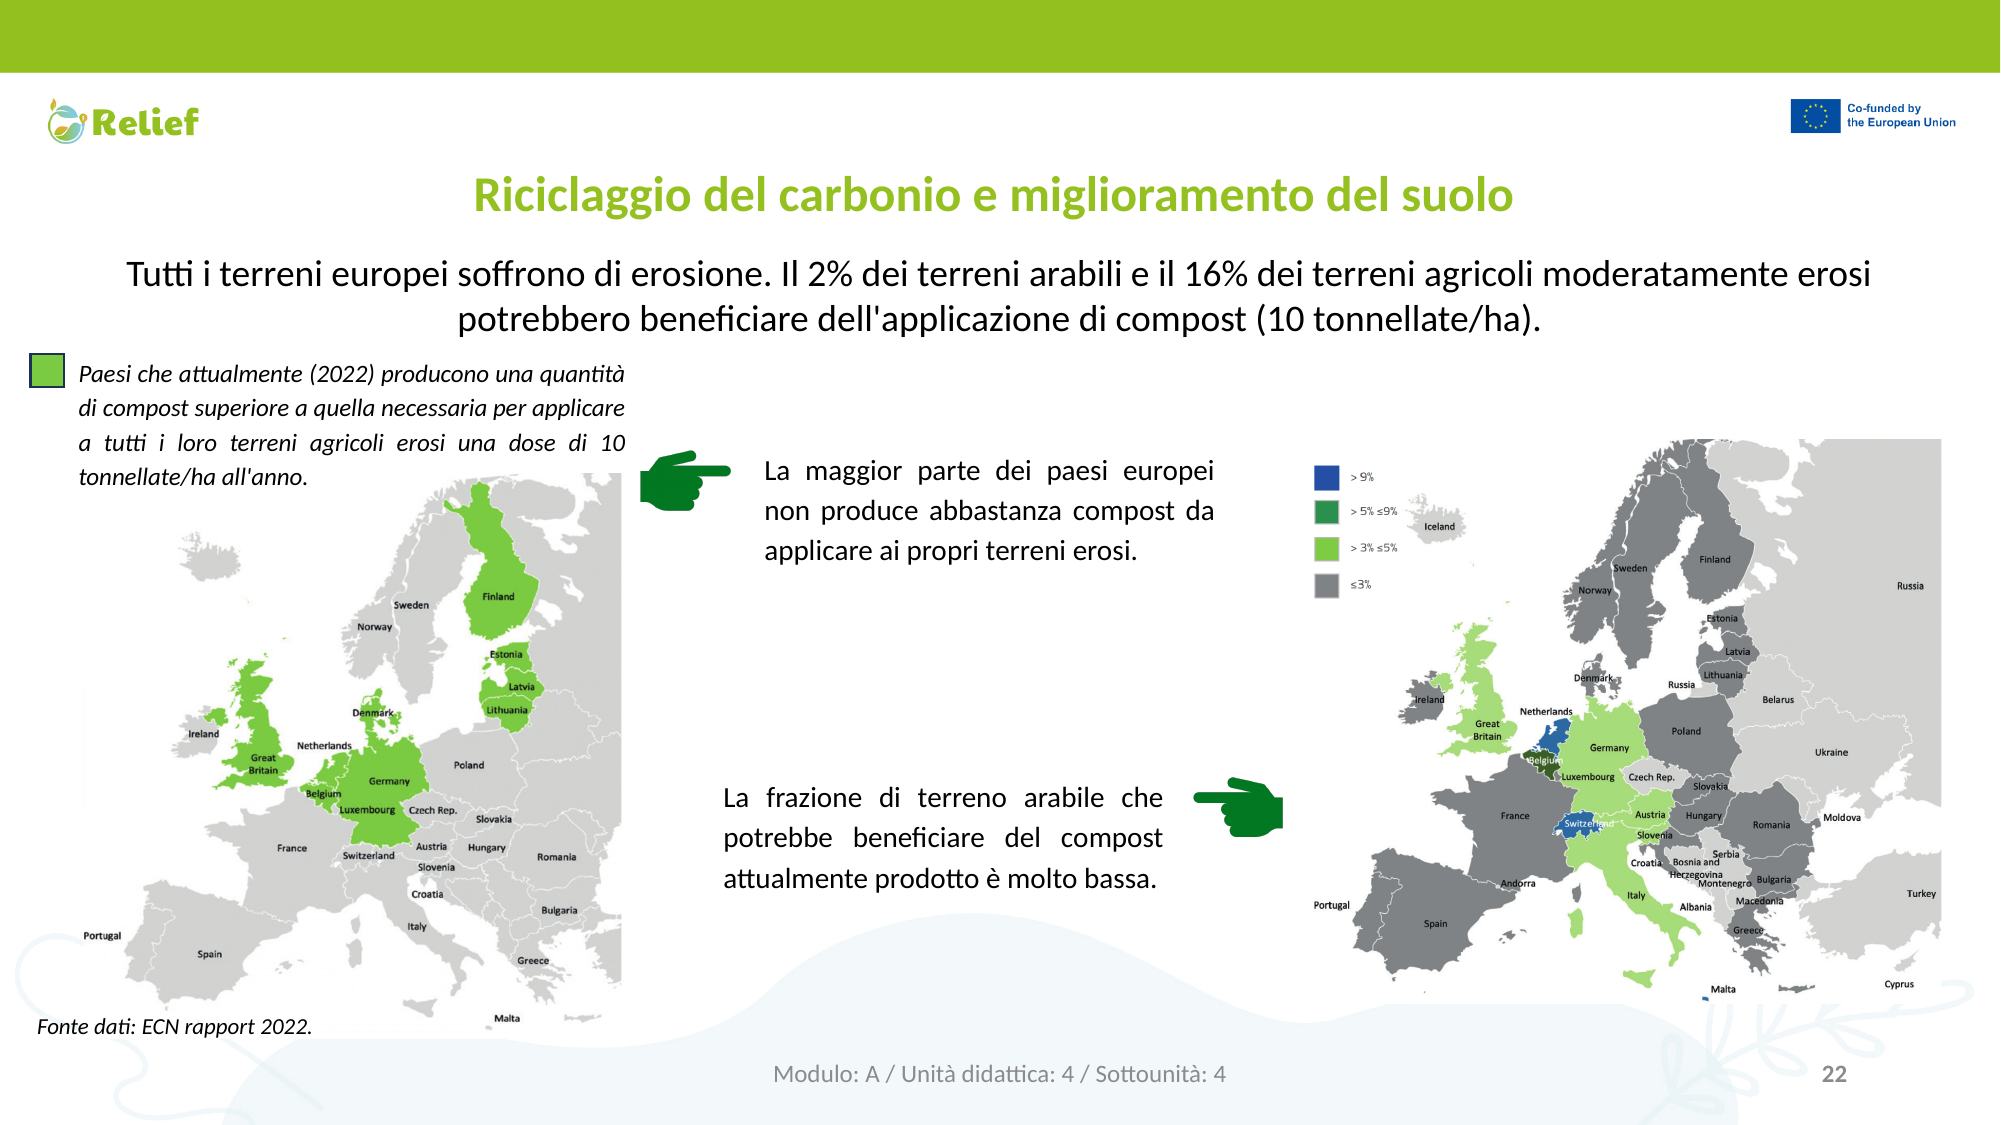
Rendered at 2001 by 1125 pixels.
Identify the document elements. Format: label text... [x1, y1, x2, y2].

footer Modulo: A / Unità didattica: 4 / Sottounità: 4 [22, 1023, 1978, 1122]
text_box Tutti i terreni europei soffrono di erosione. Il 2% dei terreni arabili e il 16% dei terreni agricoli moderatamente erosi potrebbero beneficiare dell'applicazione di compost (10 tonnellate/ha). [47, 241, 1953, 346]
text_box La maggior parte dei paesi europei non produce abbastanza compost da applicare ai propri terreni erosi. [749, 438, 1230, 575]
text_box Fonte dati: ECN rapport 2022. [22, 1004, 709, 1047]
text_box Paesi che attualmente (2022) producono una quantità di compost superiore a quella necessaria per applicare a tutti i loro terreni agricoli erosi una dose di 10 tonnellate/ha all'anno. [63, 345, 641, 498]
text_box [29, 353, 63, 388]
text_box La frazione di terreno arabile che potrebbe beneficiare del compost attualmente prodotto è molto bassa. [708, 766, 1179, 902]
text_box Riciclaggio del carbonio e miglioramento del suolo [22, 154, 1978, 229]
picture [0, 0, 2001, 1125]
